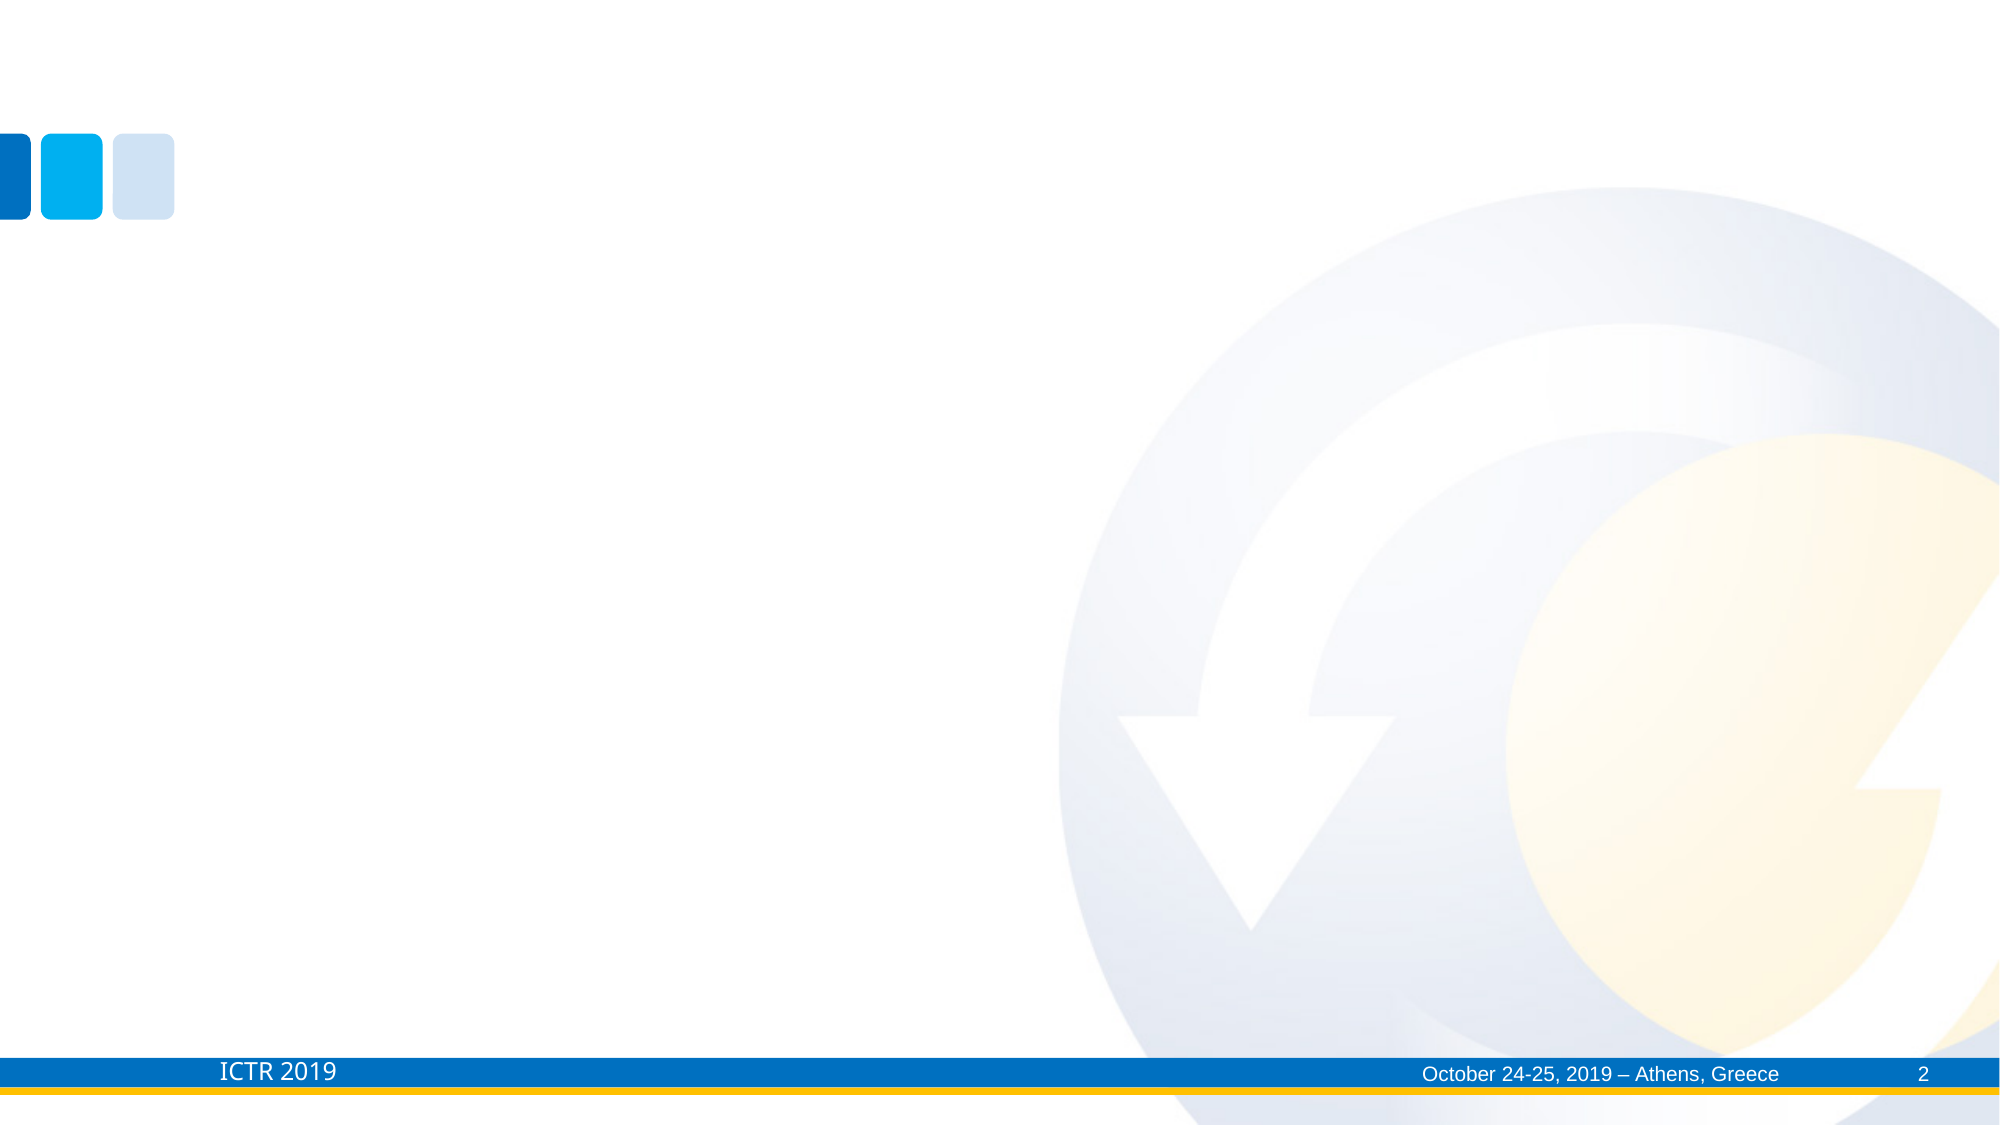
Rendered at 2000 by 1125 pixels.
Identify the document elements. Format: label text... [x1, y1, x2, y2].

footer ICTR 2019 [199, 1057, 1560, 1088]
picture [0, 0, 2000, 1057]
picture [0, 1095, 2000, 1125]
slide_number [1560, 1057, 1800, 1088]
slide_number 2 [1816, 1057, 1950, 1088]
